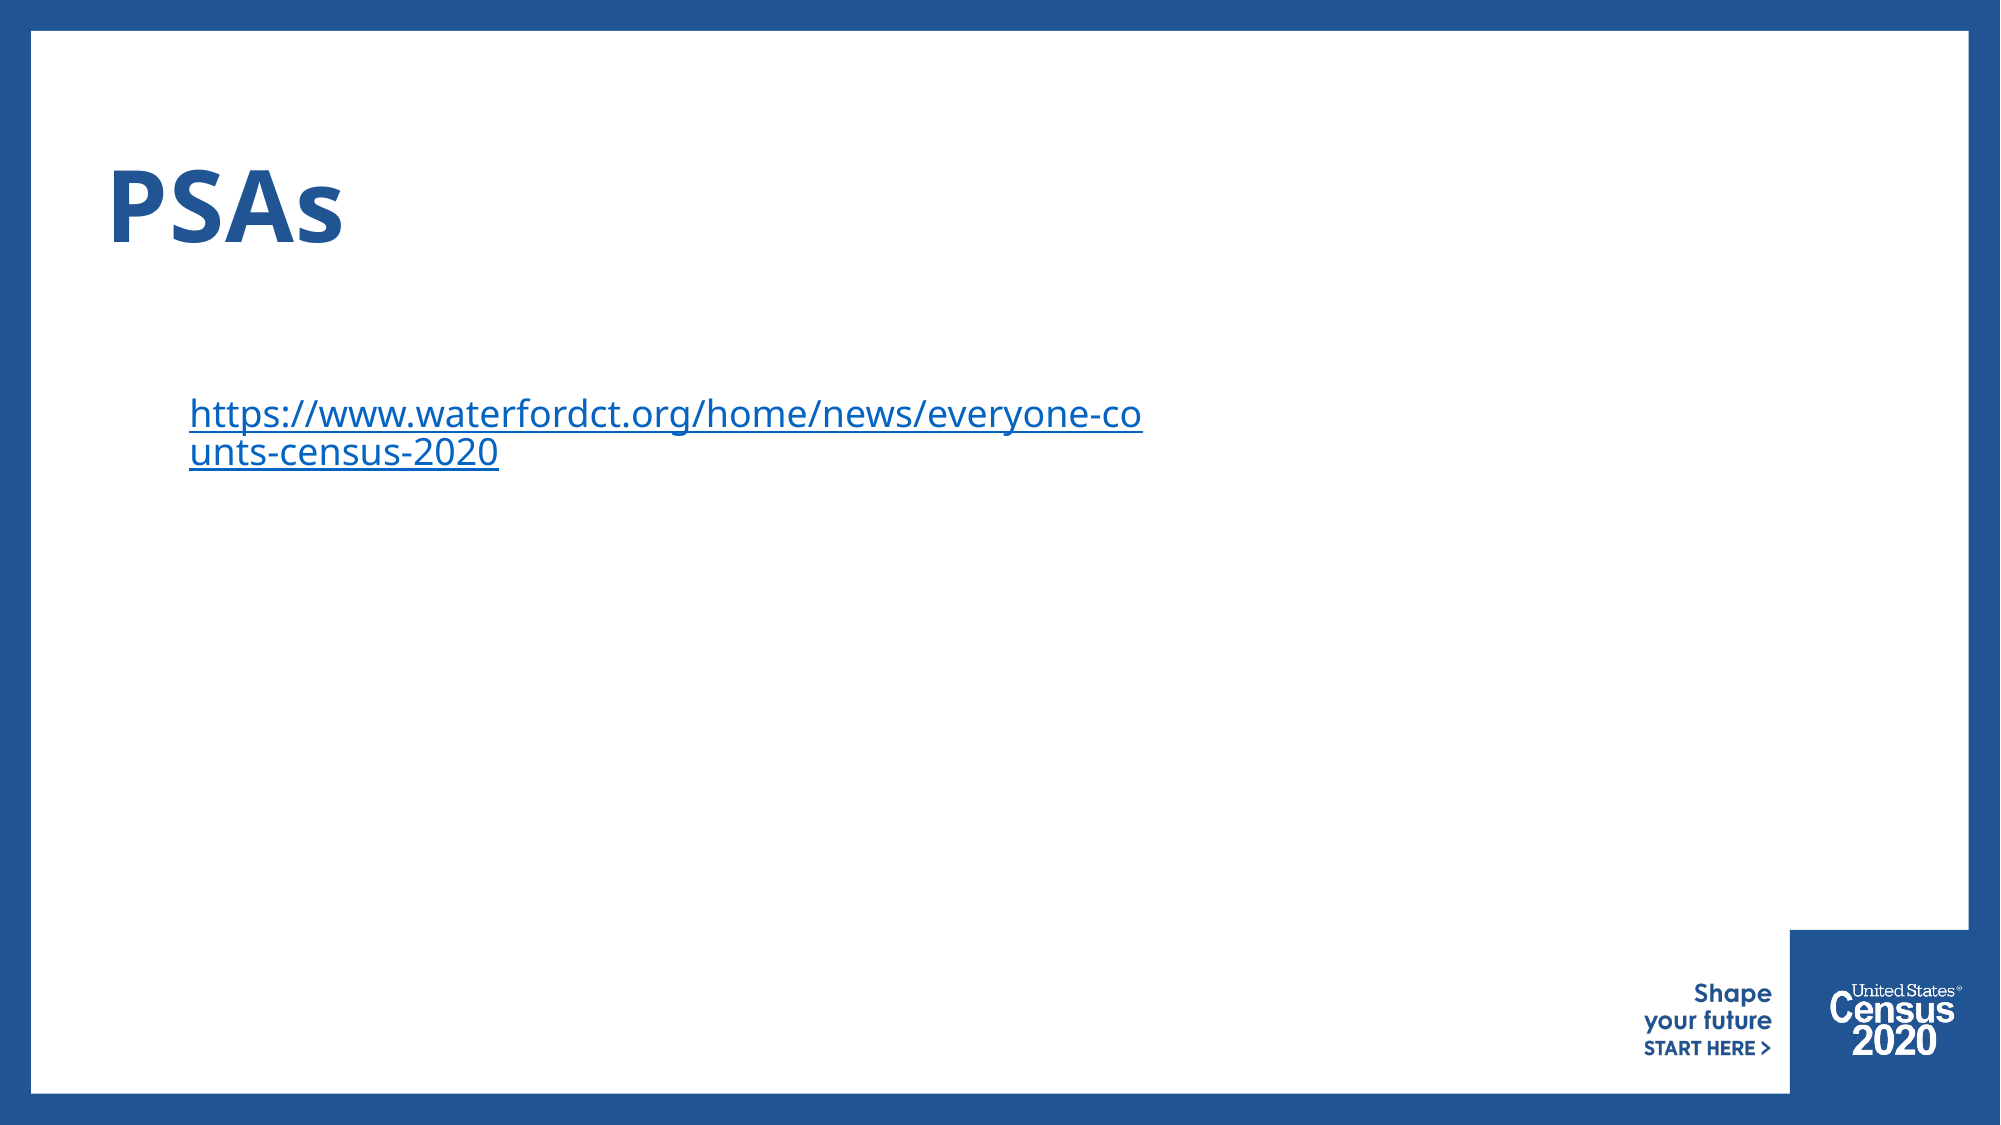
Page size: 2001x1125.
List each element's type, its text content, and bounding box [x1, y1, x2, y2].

title PSAs [90, 0, 1771, 272]
picture [1809, 962, 1983, 1076]
picture [1623, 962, 1789, 1076]
text_box https://www.waterfordct.org/home/news/everyone-counts-census-2020 [174, 382, 1175, 449]
